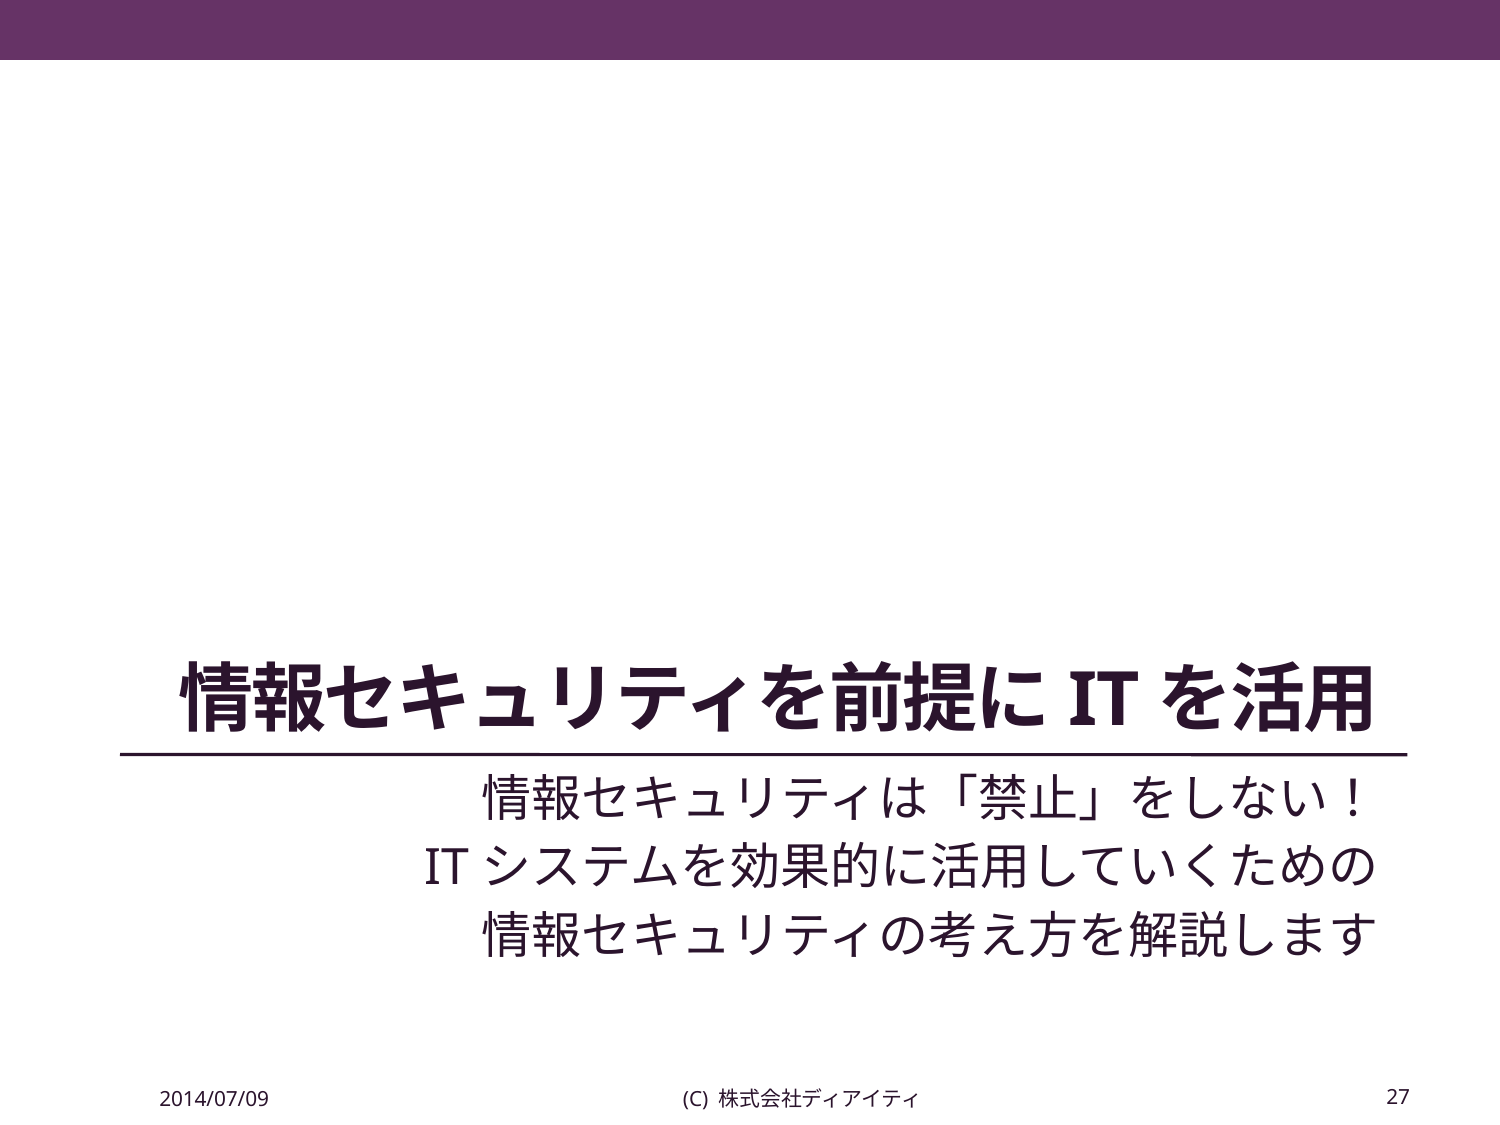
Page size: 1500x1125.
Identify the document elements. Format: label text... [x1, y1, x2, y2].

title 情報セキュリティを前提にITを活用 [118, 387, 1394, 749]
footer (C) 株式会社ディアイティ [367, 1071, 1238, 1125]
list 情報セキュリティは「禁止」をしない！ ITシステムを効果的に活用していくための 情報セキュリティの考え方を解説します [118, 758, 1394, 1006]
slide_number 27 [1250, 1071, 1425, 1125]
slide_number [75, 1071, 354, 1125]
